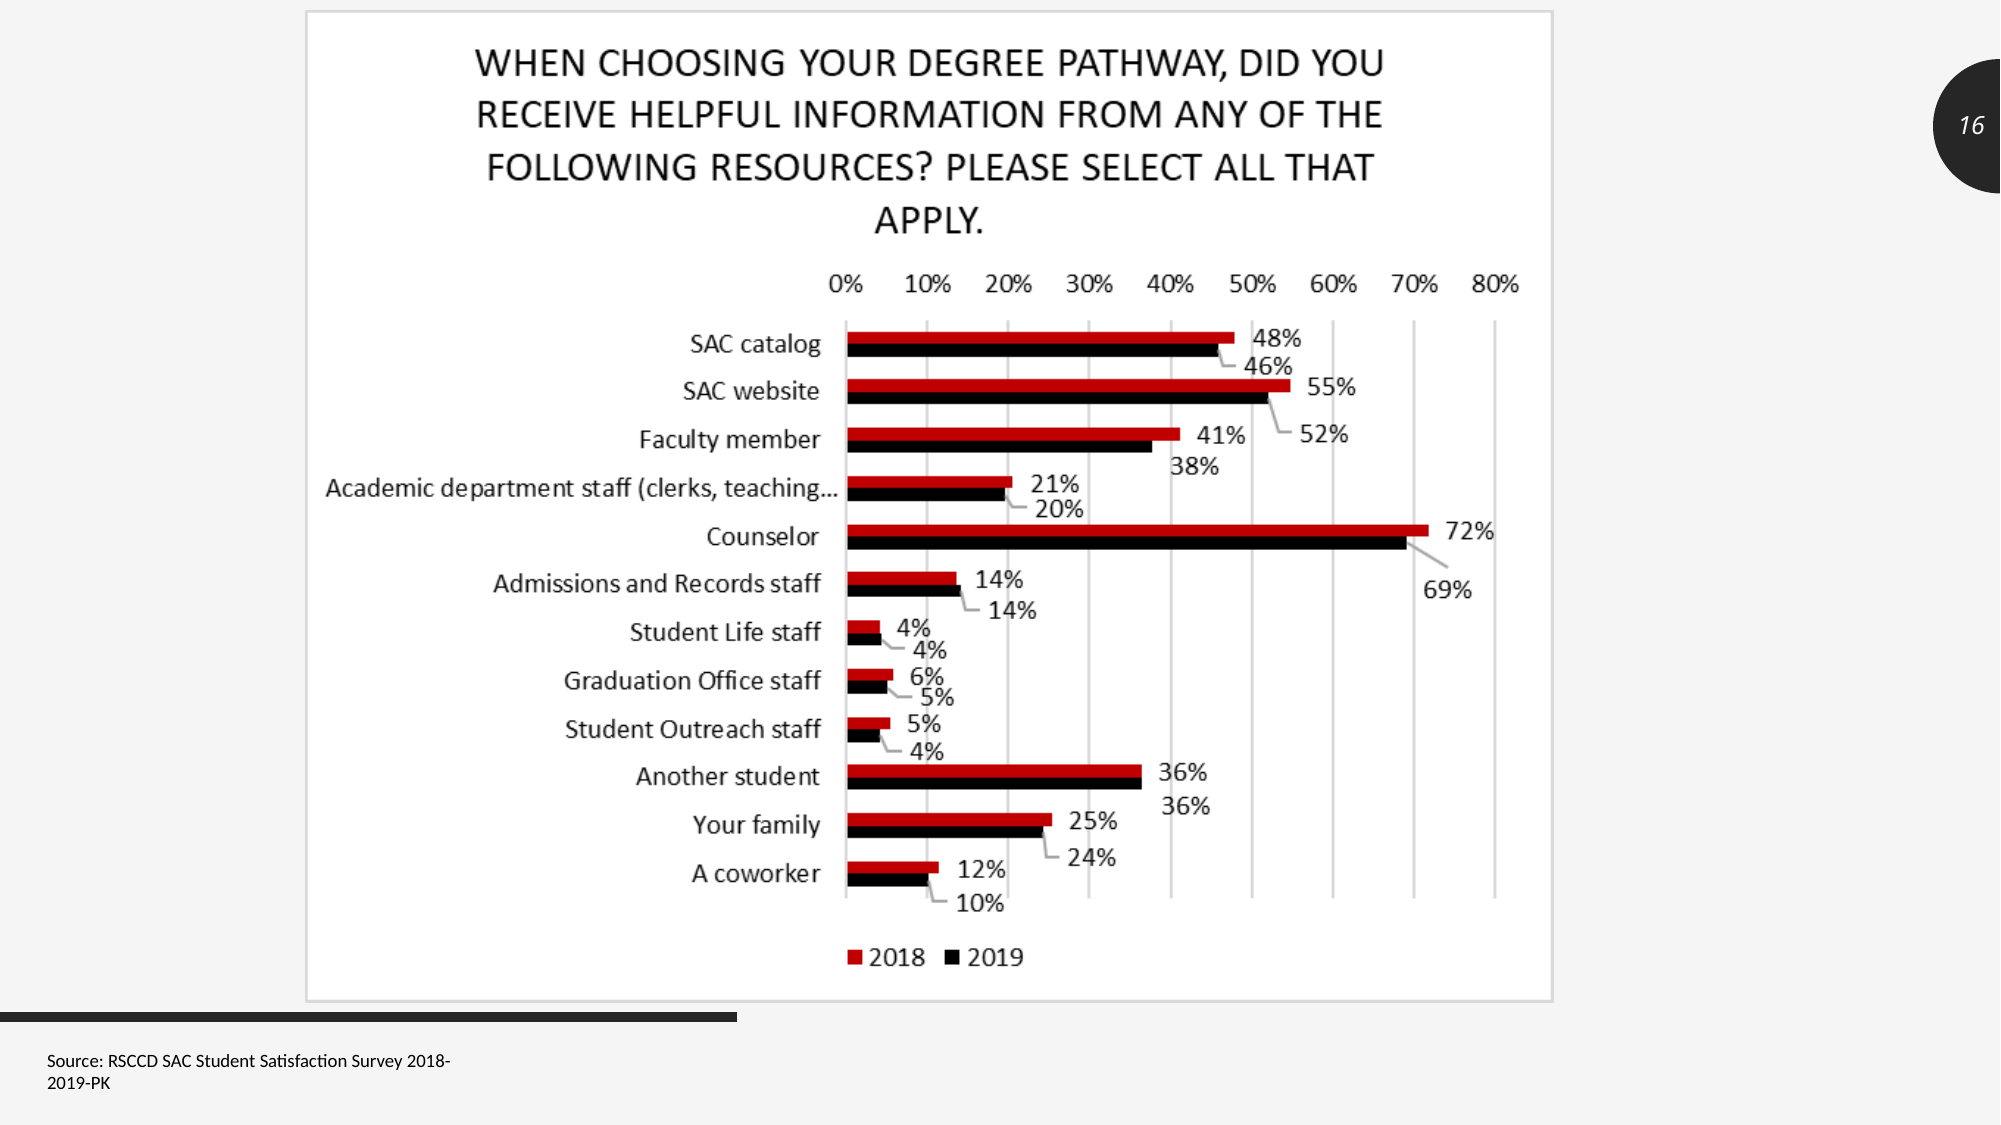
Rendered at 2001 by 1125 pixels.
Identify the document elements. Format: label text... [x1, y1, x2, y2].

picture [305, 10, 1554, 1003]
slide_number 16 [1933, 96, 2000, 157]
text_box Source: RSCCD SAC Student Satisfaction Survey 2018-2019-PK [32, 1040, 466, 1101]
